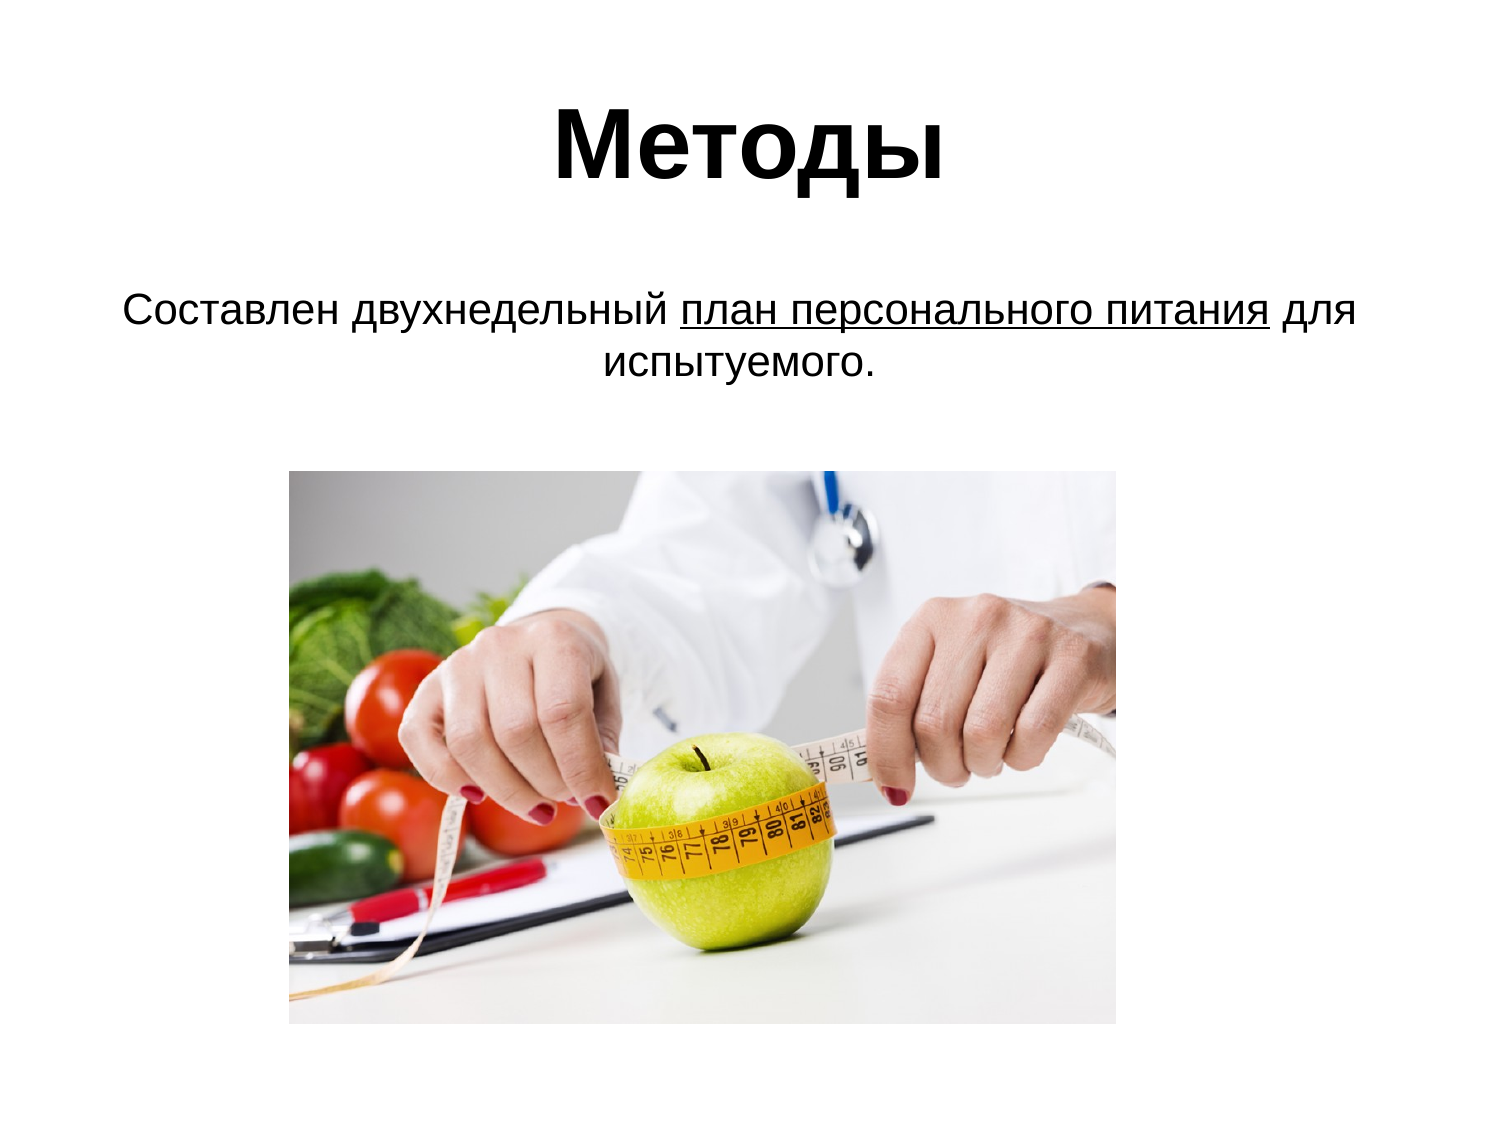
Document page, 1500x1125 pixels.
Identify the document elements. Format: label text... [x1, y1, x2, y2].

picture [289, 471, 1116, 1024]
title Методы [75, 45, 1425, 233]
text_box Составлен двухнедельный план персонального питания для испытуемого. [101, 273, 1378, 394]
